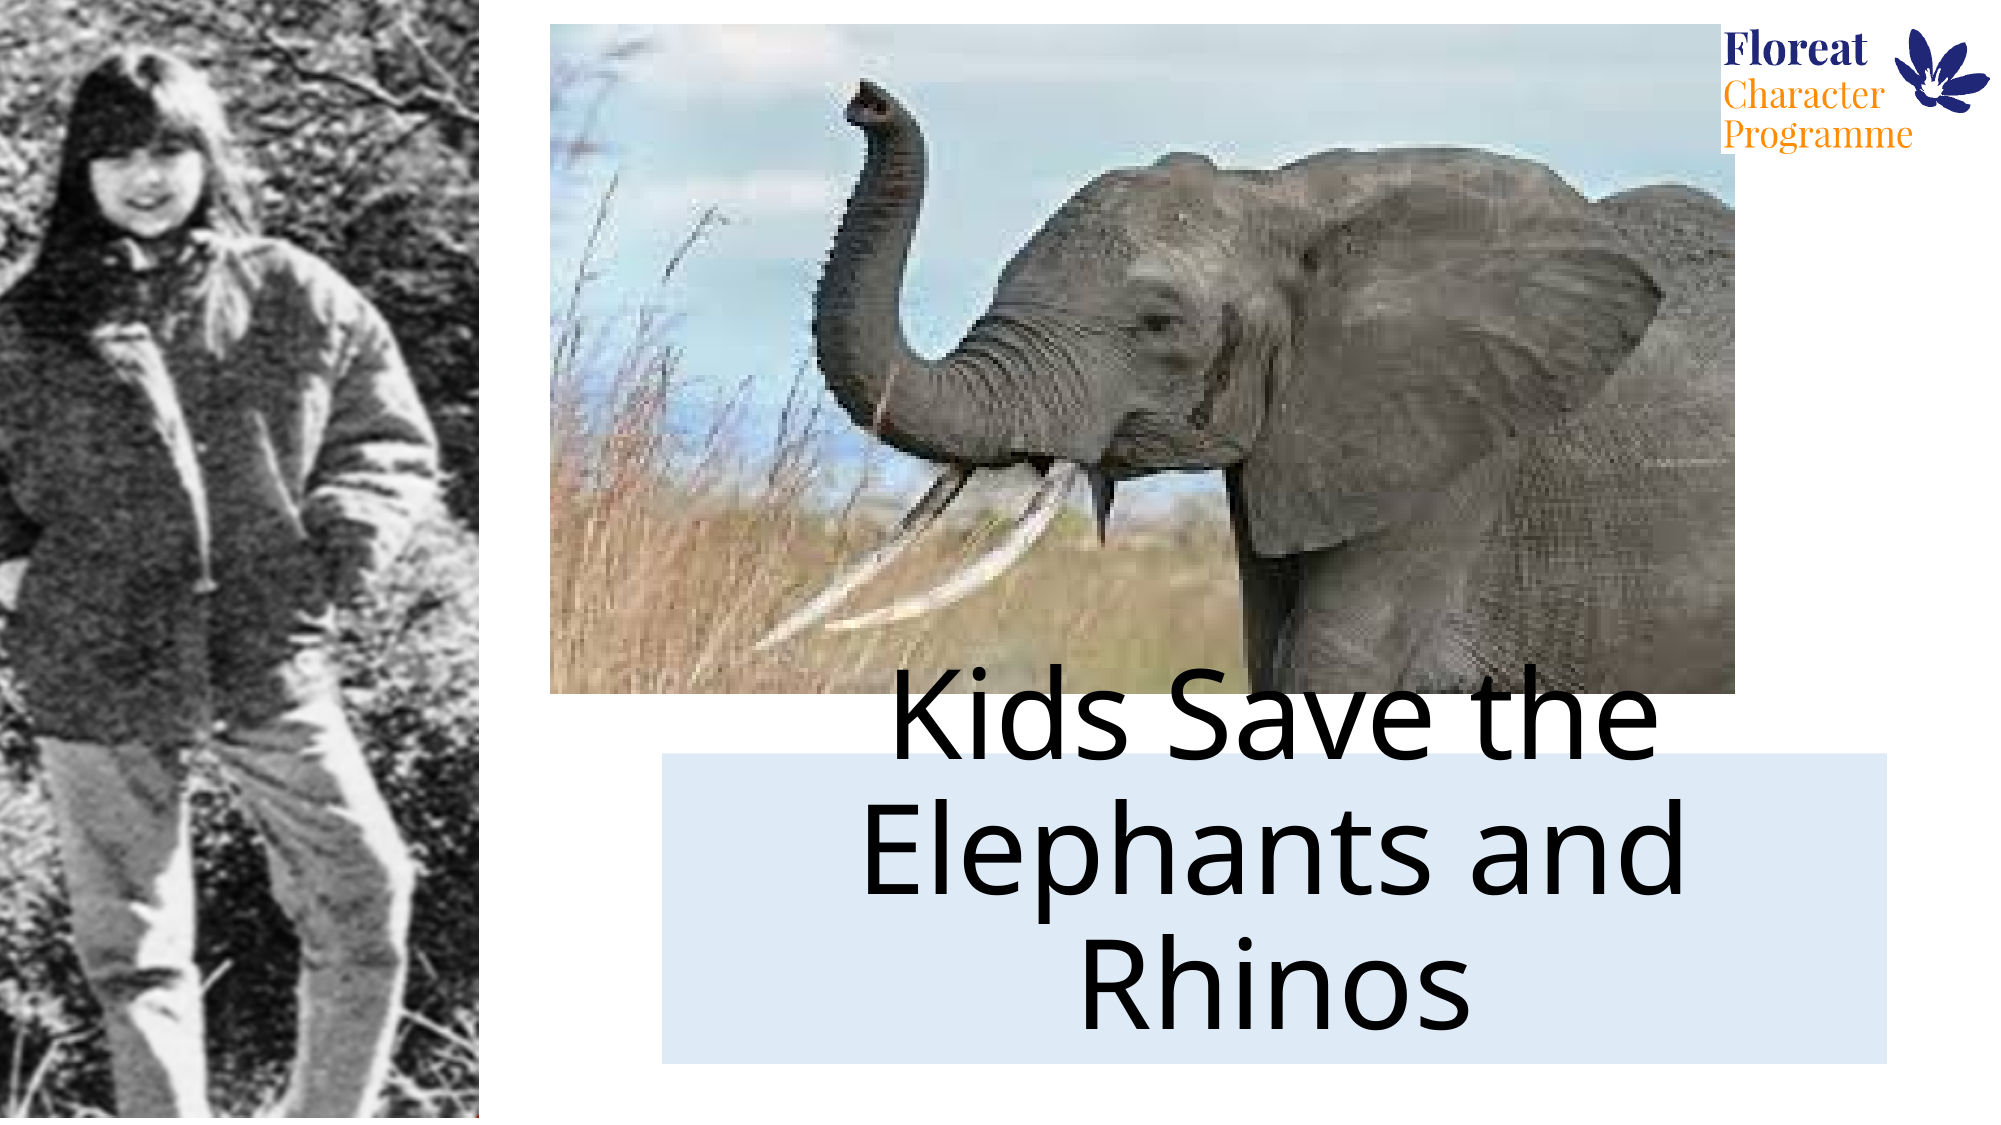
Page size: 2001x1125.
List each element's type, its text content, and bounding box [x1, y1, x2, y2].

title Kids Save the Elephants and Rhinos [661, 753, 1887, 1064]
picture [550, 24, 2000, 694]
picture [0, 0, 479, 1118]
